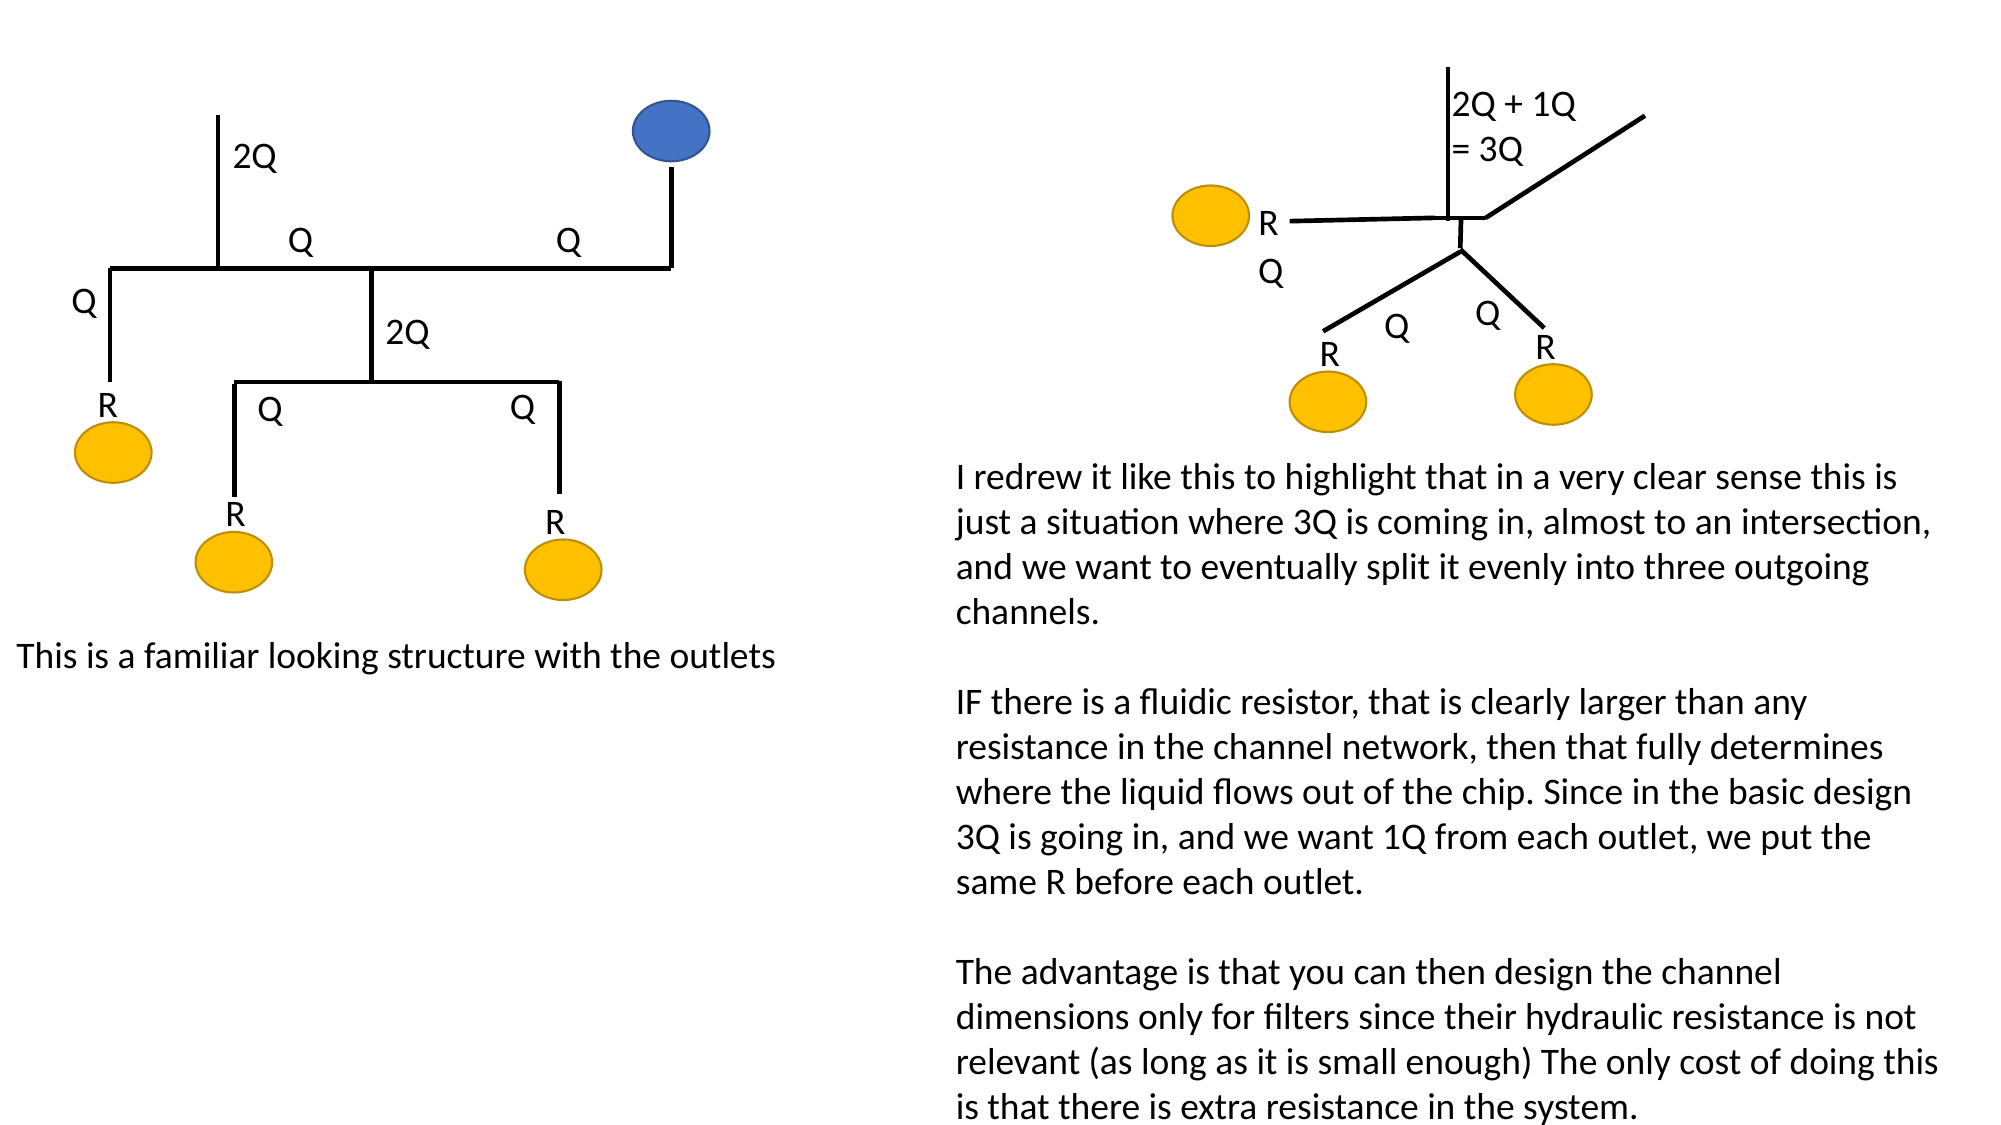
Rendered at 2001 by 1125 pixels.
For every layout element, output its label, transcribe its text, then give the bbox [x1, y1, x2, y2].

text_box I redrew it like this to highlight that in a very clear sense this is just a situation where 3Q is coming in, almost to an intersection, and we want to eventually split it evenly into three outgoing channels. IF there is a fluidic resistor, that is clearly larger than any resistance in the channel network, then that fully determines where the liquid flows out of the chip. Since in the basic design 3Q is going in, and we want 1Q from each outlet, we put the same R before each outlet. The advantage is that you can then design the channel dimensions only for filters since their hydraulic resistance is not relevant (as long as it is small enough) The only cost of doing this is that there is extra resistance in the system. [940, 444, 1955, 1125]
text_box Q [71, 268, 79, 329]
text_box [1485, 115, 1645, 218]
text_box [1323, 251, 1461, 332]
text_box Q [1258, 251, 1266, 299]
text_box [194, 537, 274, 594]
text_box Q [1474, 328, 1483, 341]
text_box Q [257, 382, 265, 437]
text_box [1171, 184, 1243, 248]
text_box [631, 99, 711, 163]
text_box 2Q + 1Q = 3Q [1450, 71, 1607, 176]
text_box R [1243, 190, 1294, 251]
text_box [73, 425, 153, 484]
text_box Q [509, 382, 518, 434]
text_box Q [509, 374, 518, 381]
text_box R [530, 489, 582, 550]
text_box 2Q [220, 124, 327, 184]
text_box [523, 542, 603, 602]
text_box [1288, 376, 1368, 434]
text_box This is a familiar looking structure with the outlets [1, 623, 792, 684]
text_box R [1520, 314, 1572, 374]
text_box Q [555, 207, 564, 268]
text_box Q [257, 376, 265, 381]
text_box Q [287, 207, 296, 268]
text_box Q [1384, 332, 1392, 354]
text_box [1514, 366, 1593, 426]
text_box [1289, 217, 1435, 222]
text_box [1460, 249, 1545, 328]
text_box R [1304, 321, 1355, 382]
text_box 2Q + 1Q = 3Q [1436, 71, 1446, 176]
text_box R [83, 372, 133, 433]
text_box 2Q [372, 299, 480, 360]
text_box R [210, 482, 261, 542]
